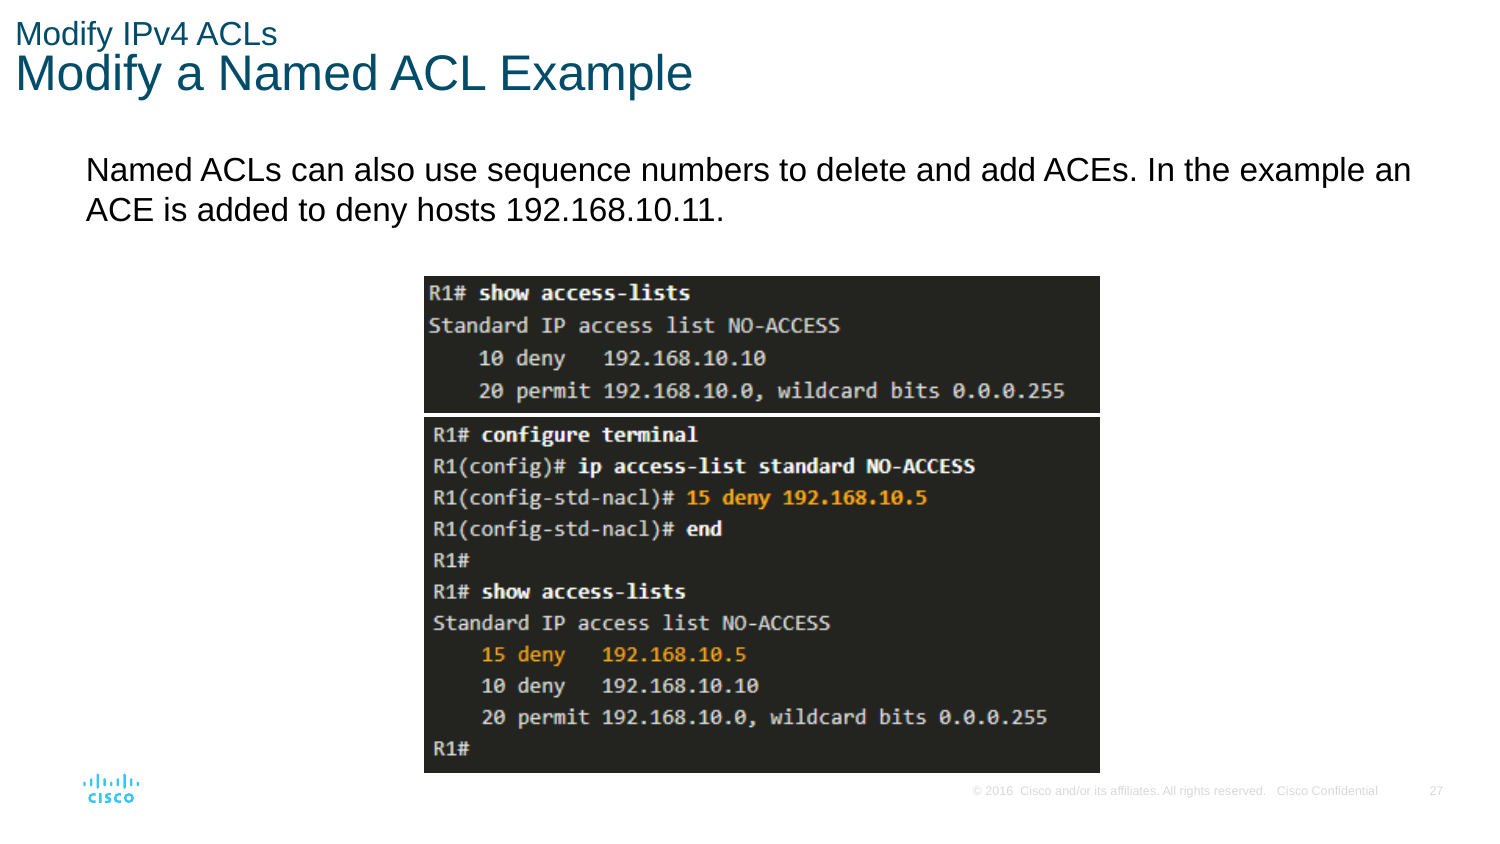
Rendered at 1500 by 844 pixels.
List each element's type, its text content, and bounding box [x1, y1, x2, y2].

title Modify IPv4 ACLs Modify a Named ACL Example [0, 0, 1369, 121]
list Named ACLs can also use sequence numbers to delete and add ACEs. In the example an ACE is added to deny hosts 192.168.10.11. [70, 140, 1430, 261]
picture [423, 276, 1100, 413]
picture [423, 417, 1100, 773]
